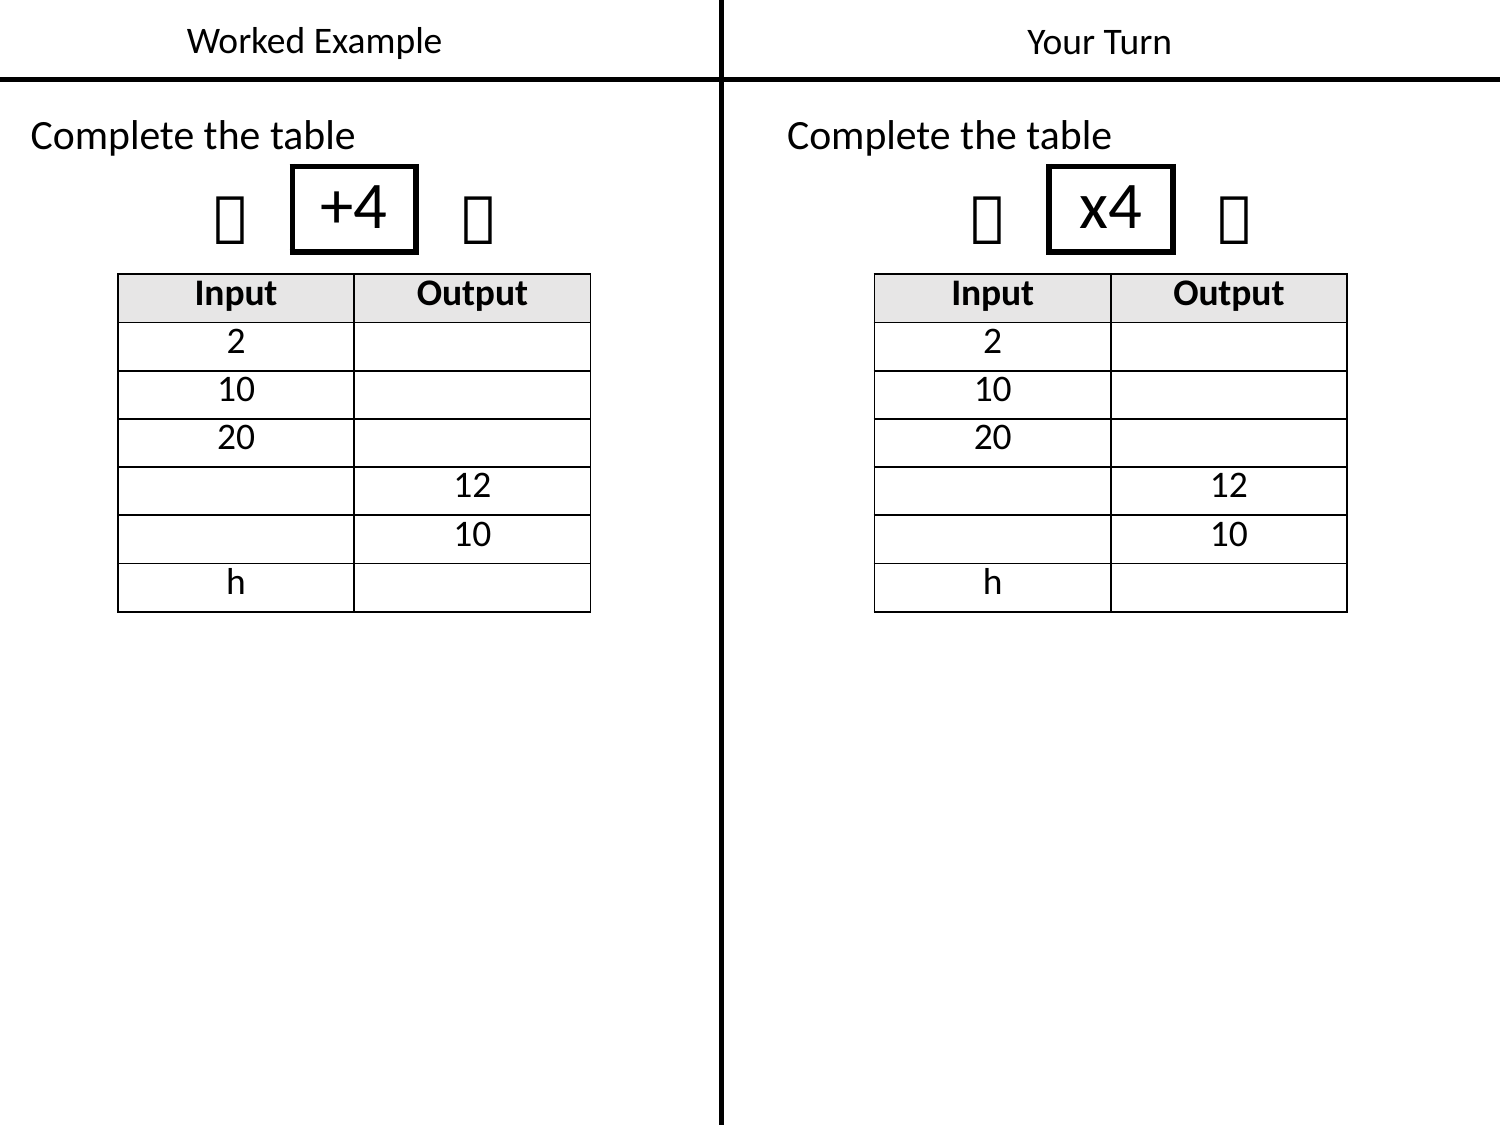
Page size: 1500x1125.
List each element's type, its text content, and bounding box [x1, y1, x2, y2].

table_header Input [119, 275, 353, 322]
table_cell [119, 516, 353, 563]
table_cell 10 [875, 372, 1110, 418]
table_cell h [119, 564, 353, 611]
table_cell 10 [119, 372, 353, 418]
table_cell [1112, 564, 1346, 611]
table_cell [355, 420, 590, 466]
table_cell [355, 564, 590, 611]
table_cell 20 [119, 420, 353, 466]
table_cell [1112, 372, 1346, 418]
table_header  [169, 167, 290, 252]
table_header  [925, 167, 1046, 252]
table_header x4 [1052, 169, 1170, 249]
text_box Your Turn [954, 9, 1245, 70]
table_cell [875, 516, 1110, 563]
table_cell 20 [875, 420, 1110, 466]
table_cell 10 [1112, 516, 1346, 563]
table_cell [1112, 420, 1346, 466]
table_cell h [875, 564, 1110, 611]
table_cell 12 [1112, 468, 1346, 514]
table_header Output [1112, 275, 1346, 322]
table_cell [119, 468, 353, 514]
table_cell 2 [119, 323, 353, 370]
table_header Output [355, 275, 590, 322]
table_header  [419, 167, 540, 252]
table_cell [875, 468, 1110, 514]
table_cell [1112, 323, 1346, 370]
table_cell [355, 323, 590, 370]
text_box Complete the table [725, 100, 1174, 166]
table_cell 12 [355, 468, 590, 514]
text_box Worked Example [169, 8, 460, 69]
table_cell 2 [875, 323, 1110, 370]
table_cell [355, 372, 590, 418]
text_box Complete the table [0, 100, 417, 166]
table_header  [1176, 167, 1297, 252]
table_header Input [875, 275, 1110, 322]
table_cell 10 [355, 516, 590, 563]
table_header +4 [295, 169, 413, 249]
